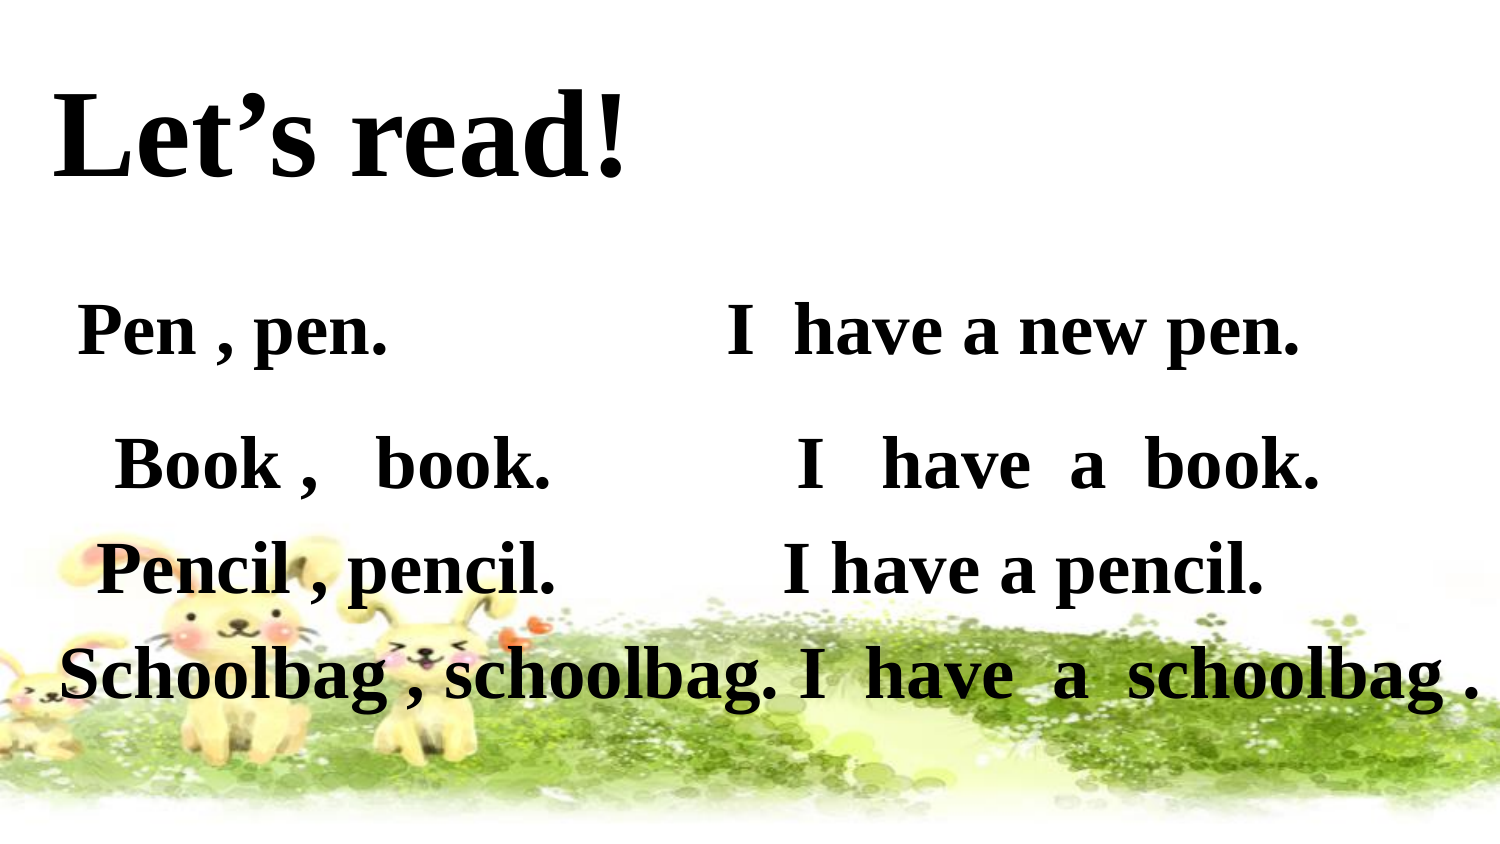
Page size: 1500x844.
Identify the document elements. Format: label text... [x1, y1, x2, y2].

list Book , book. I have a book. Pencil , pencil. I have a pencil. Schoolbag , schoolbag. I have a schoolbag . [24, 206, 1500, 764]
text_box Pen , pen. I have a new pen. [62, 271, 1430, 377]
title Let’s read! [37, 56, 688, 197]
picture [0, 0, 1500, 844]
